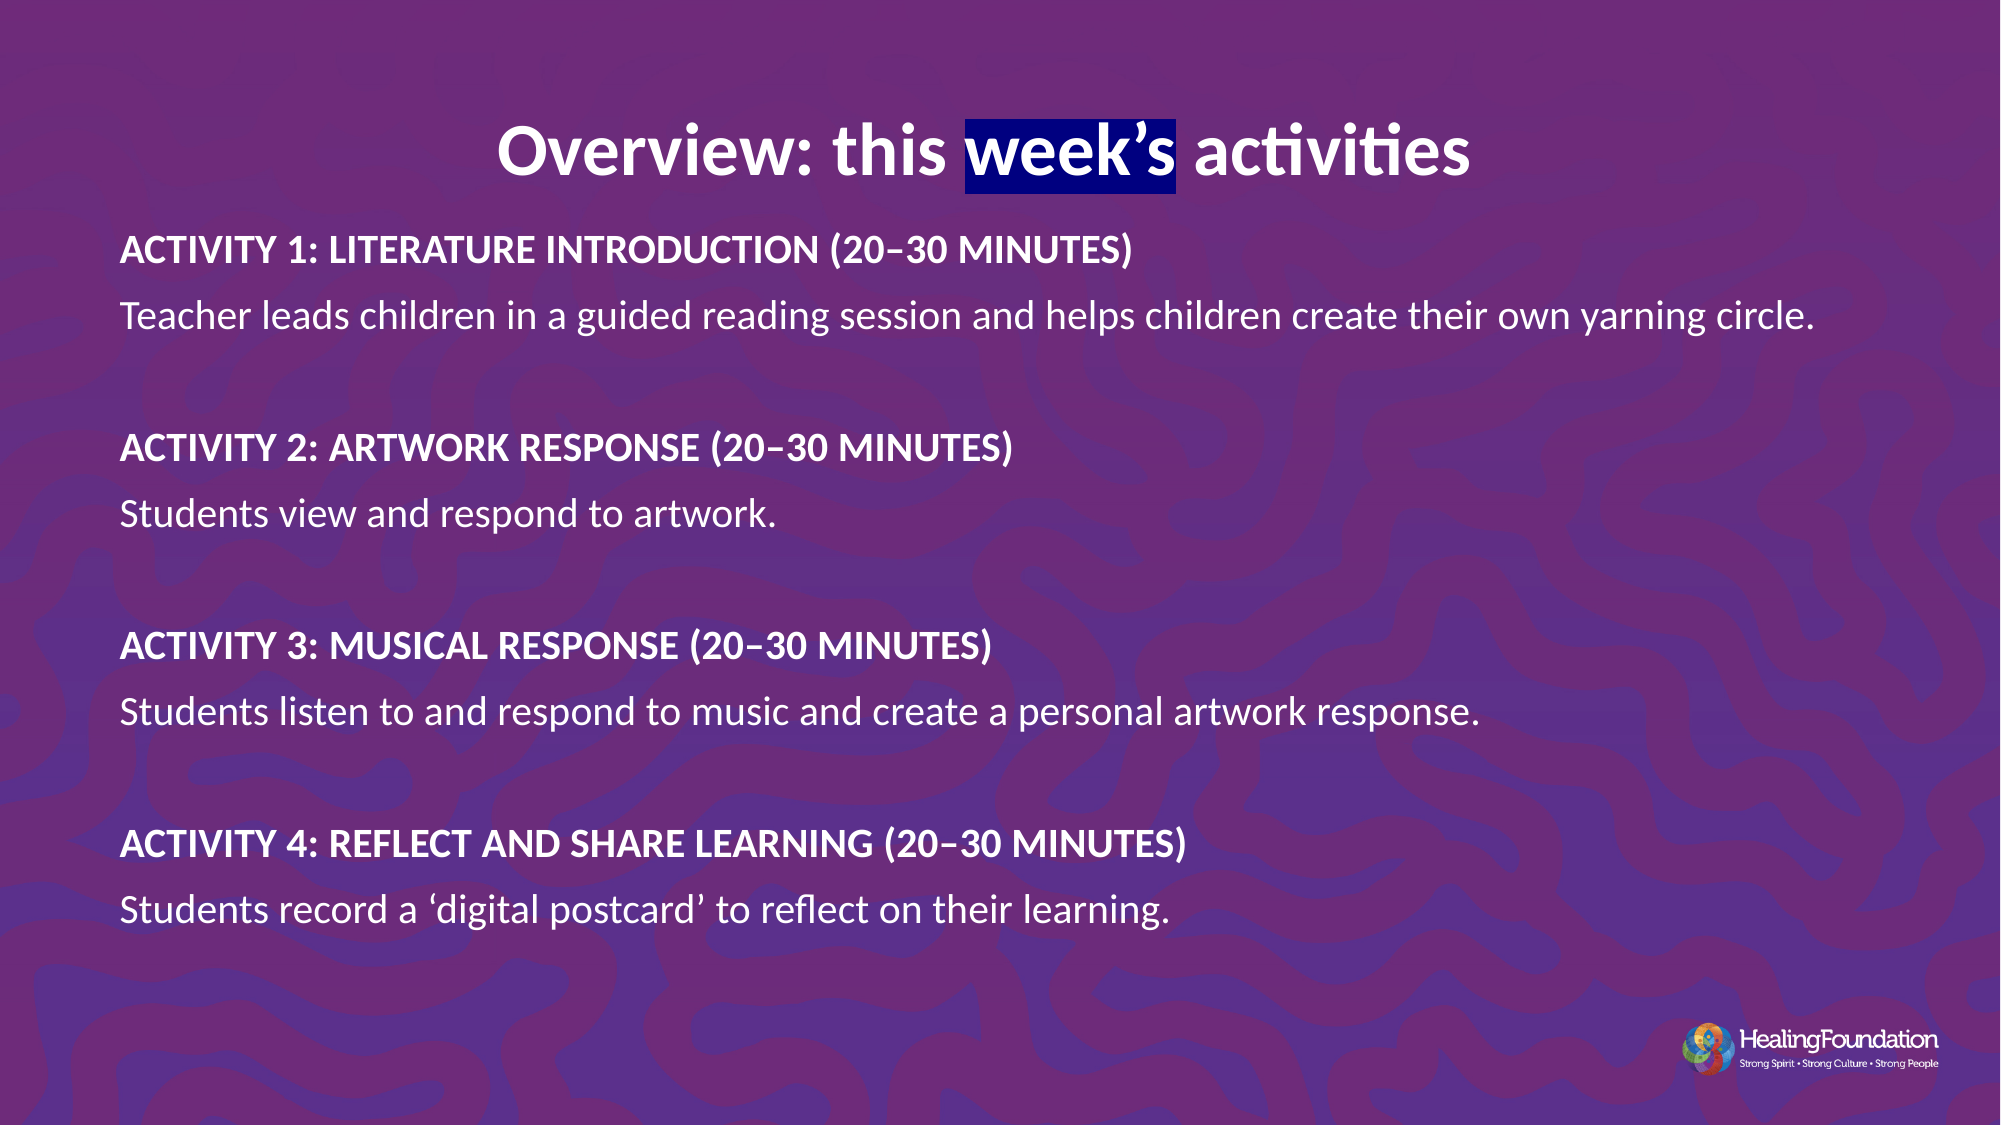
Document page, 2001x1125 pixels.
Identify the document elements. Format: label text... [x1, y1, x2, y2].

text_box Overview: this week’s activities [122, 76, 1848, 220]
picture [0, 0, 2001, 1125]
text_box ACTIVITY 1: LITERATURE INTRODUCTION (20–30 MINUTES) Teacher leads children in a guided reading session and helps children create their own yarning circle. ACTIVITY 2: ARTWORK RESPONSE (20–30 MINUTES) Students view and respond to artwork. ACTIVITY 3: MUSICAL RESPONSE (20–30 MINUTES) Students listen to and respond to music and create a personal artwork response. ACTIVITY 4: REFLECT AND SHARE LEARNING (20–30 MINUTES) Students record a ‘digital postcard’ to reflect on their learning. [104, 220, 1896, 1014]
